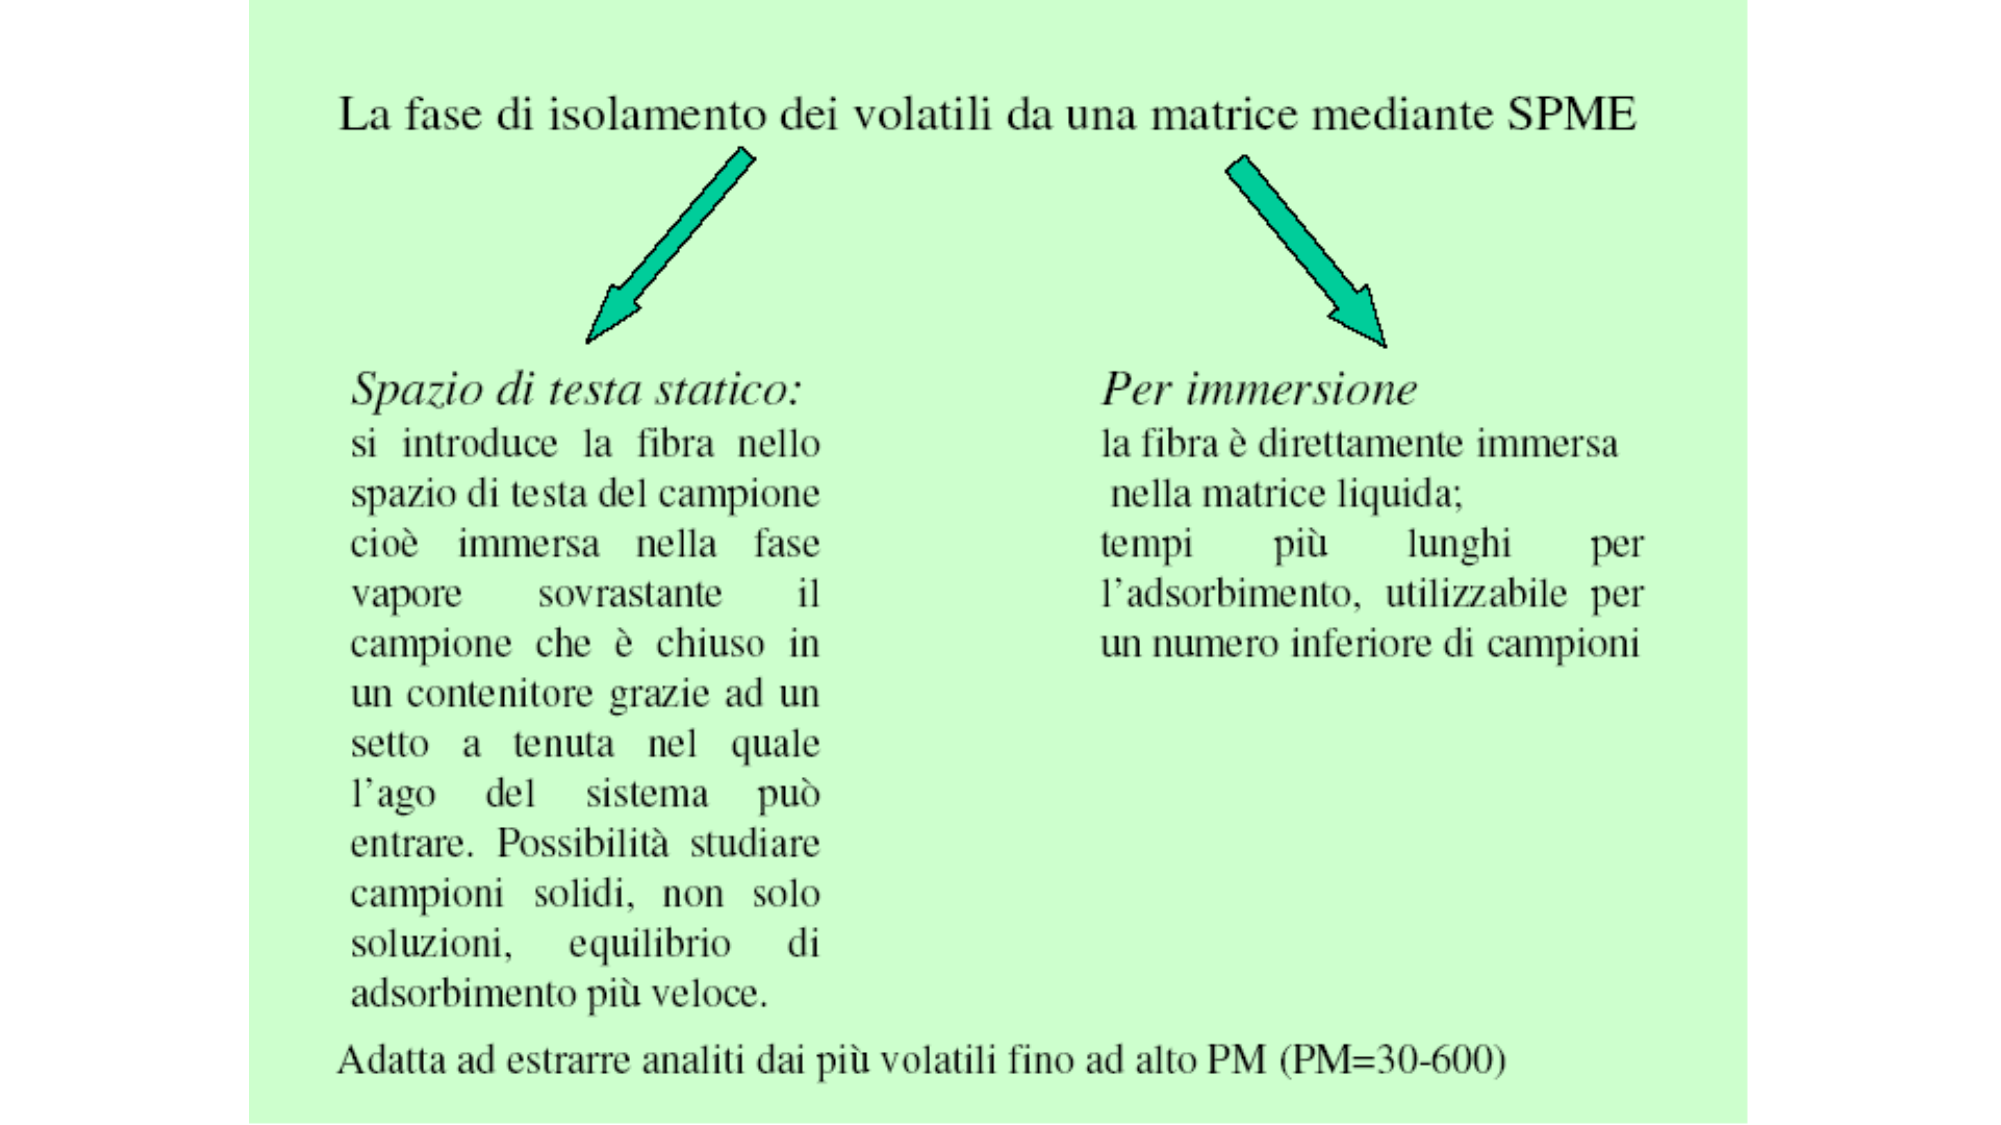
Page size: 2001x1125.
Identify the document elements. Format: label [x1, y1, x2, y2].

picture [249, 0, 1750, 1125]
